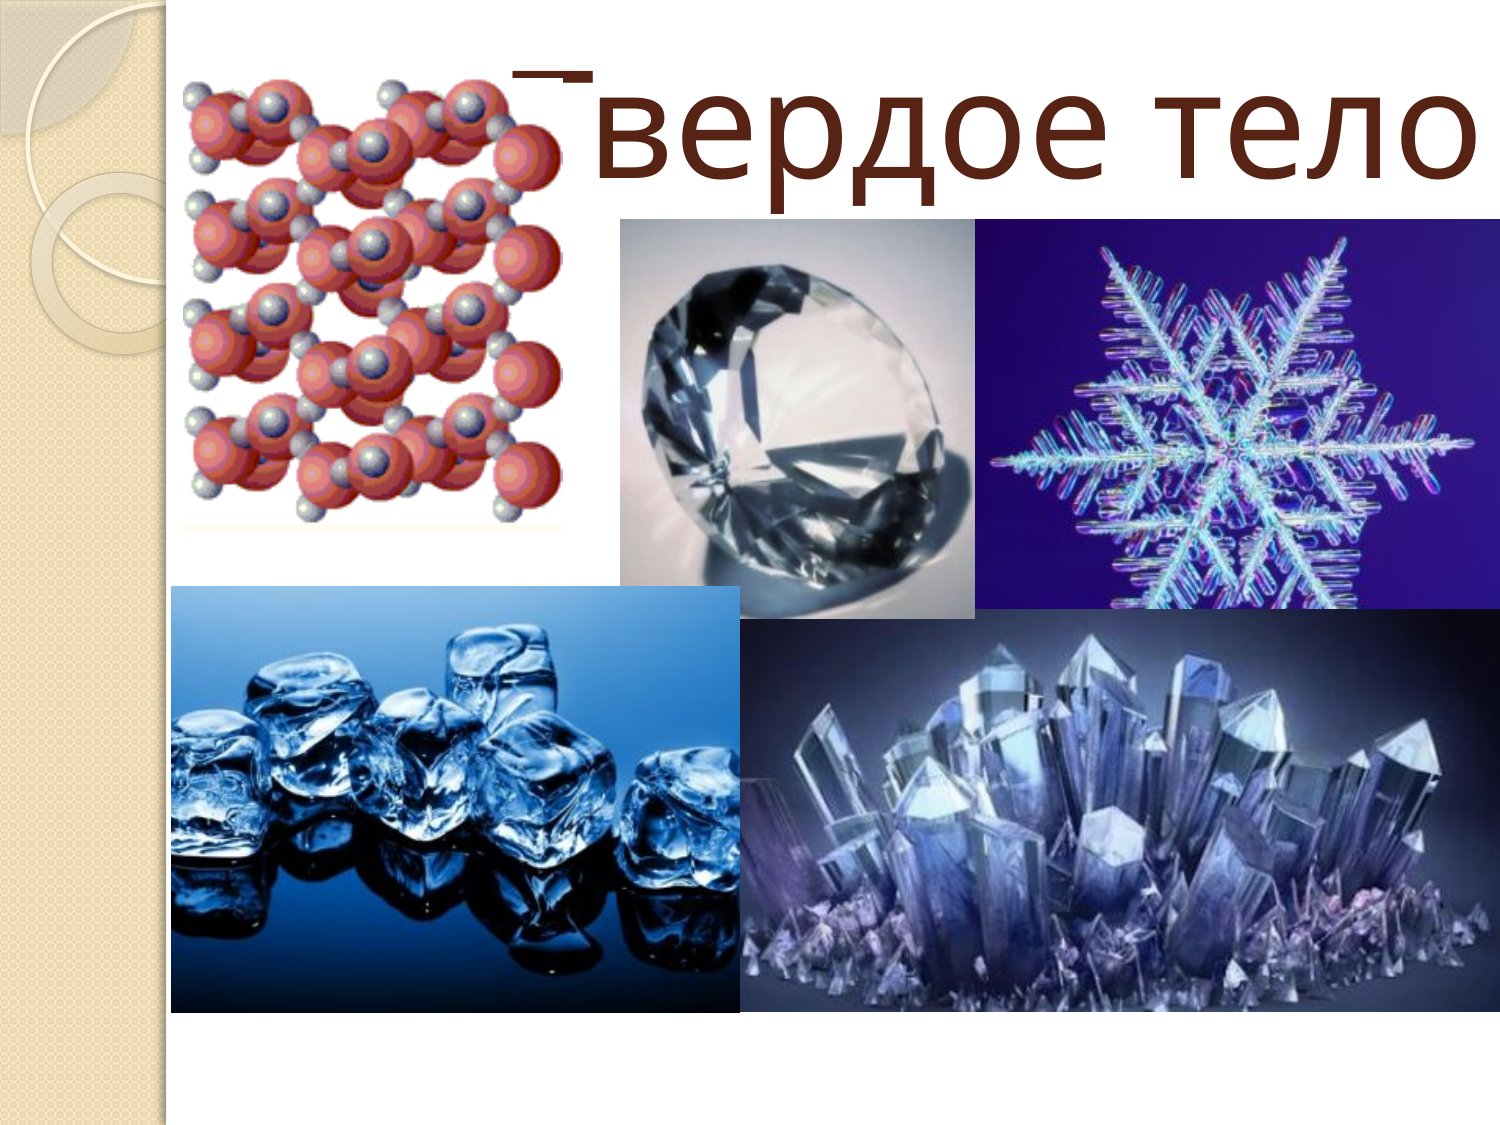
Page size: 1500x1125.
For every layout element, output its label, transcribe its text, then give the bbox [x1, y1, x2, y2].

title Твердое тело [495, 0, 1500, 237]
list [182, 77, 563, 532]
picture [170, 219, 1500, 1013]
